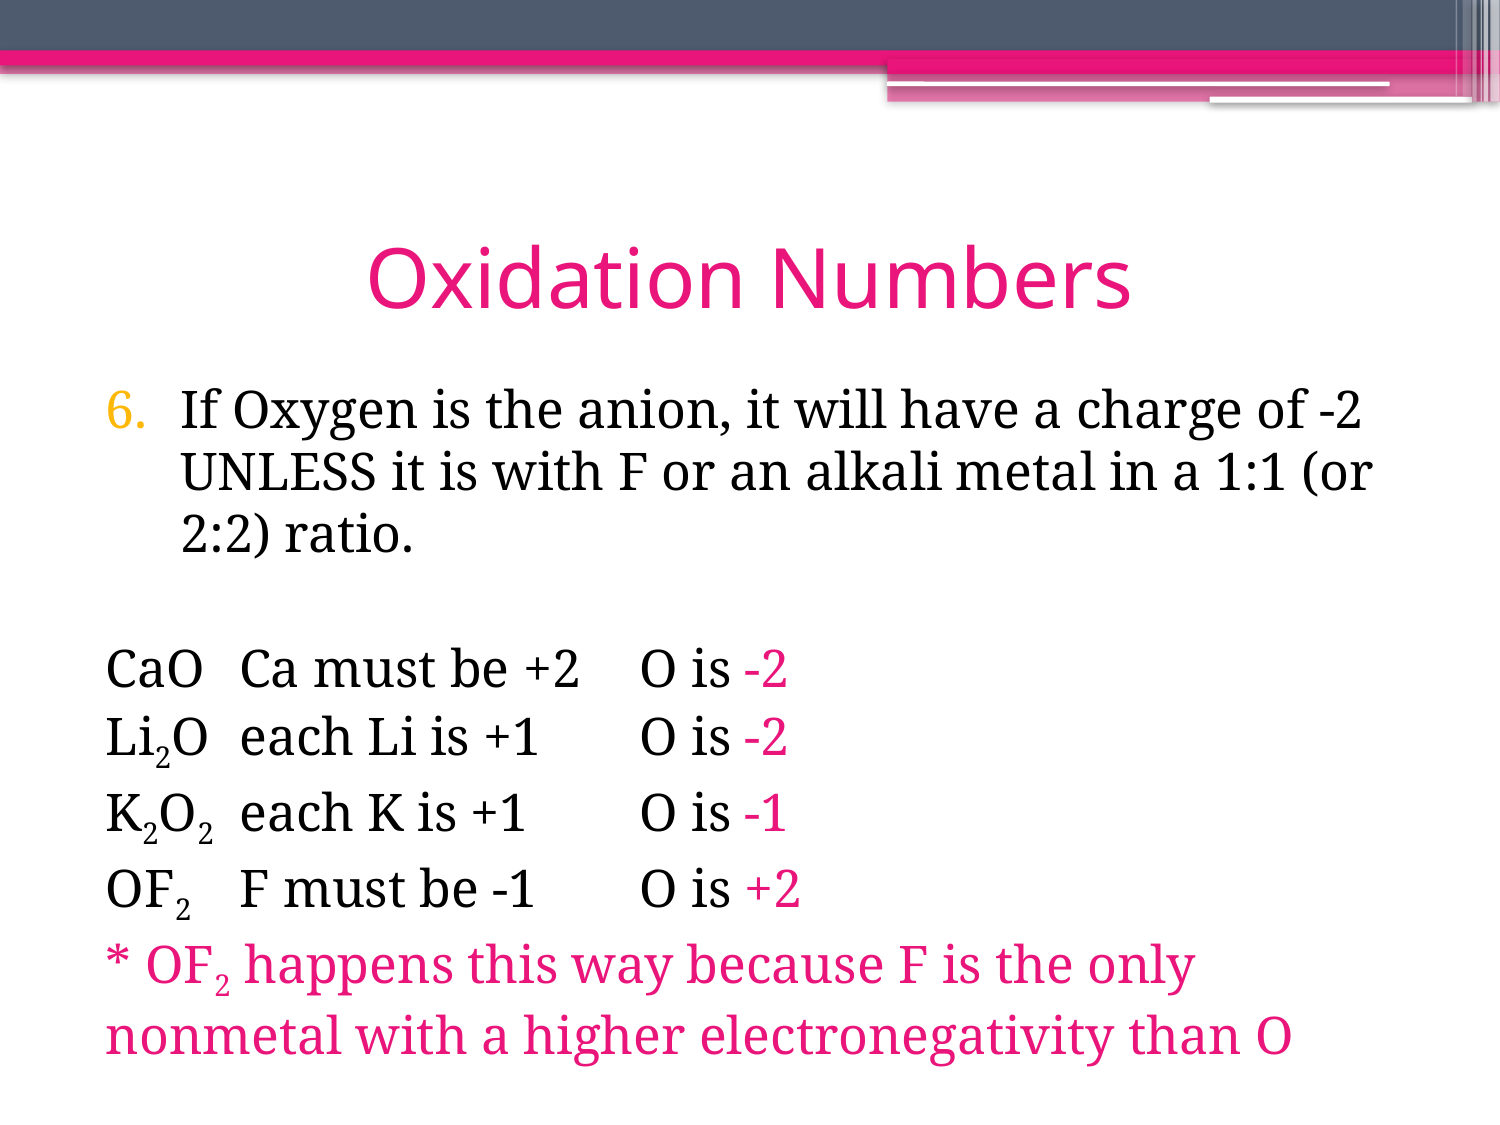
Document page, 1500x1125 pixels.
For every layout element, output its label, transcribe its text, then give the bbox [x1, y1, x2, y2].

list If Oxygen is the anion, it will have a charge of -2 UNLESS it is with F or an alkali metal in a 1:1 (or 2:2) ratio. CaO Ca must be +2 O is -2 Li2O each Li is +1 O is -2 K2O2 each K is +1 O is -1 OF2 F must be -1 O is +2 * OF2 happens this way because F is the only nonmetal with a higher electronegativity than O [75, 368, 1425, 1079]
title Oxidation Numbers [75, 187, 1425, 363]
